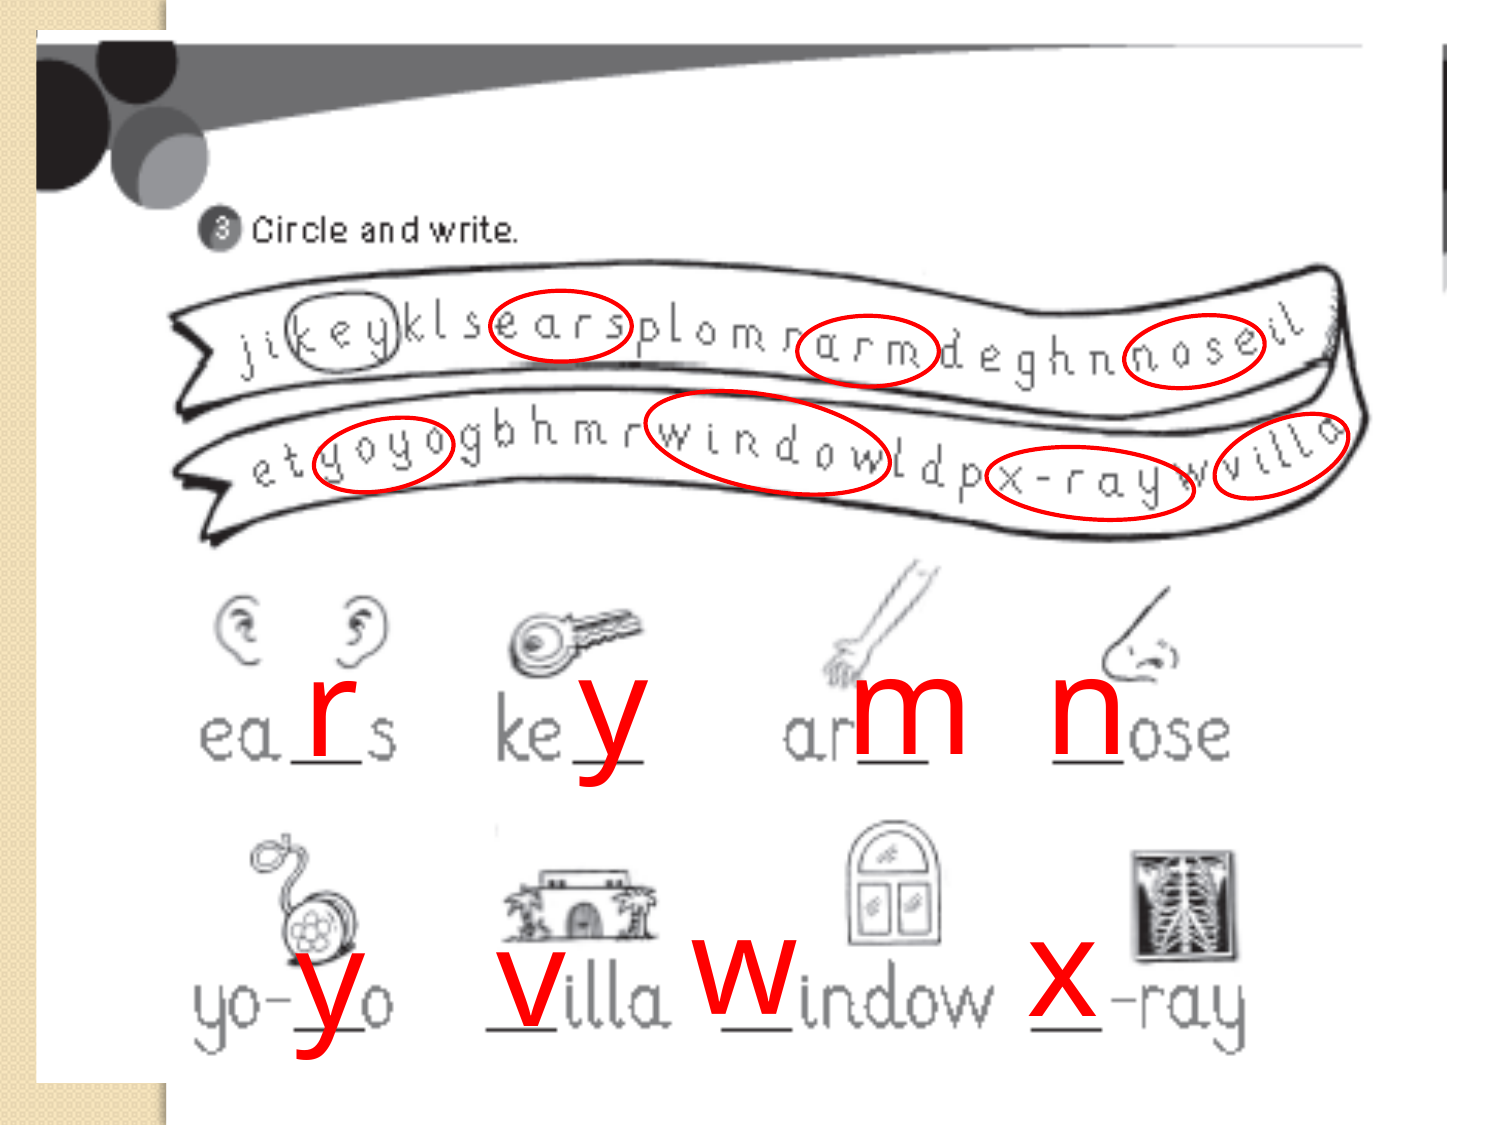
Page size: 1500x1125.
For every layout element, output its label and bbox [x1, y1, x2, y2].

picture [36, 30, 1448, 1083]
